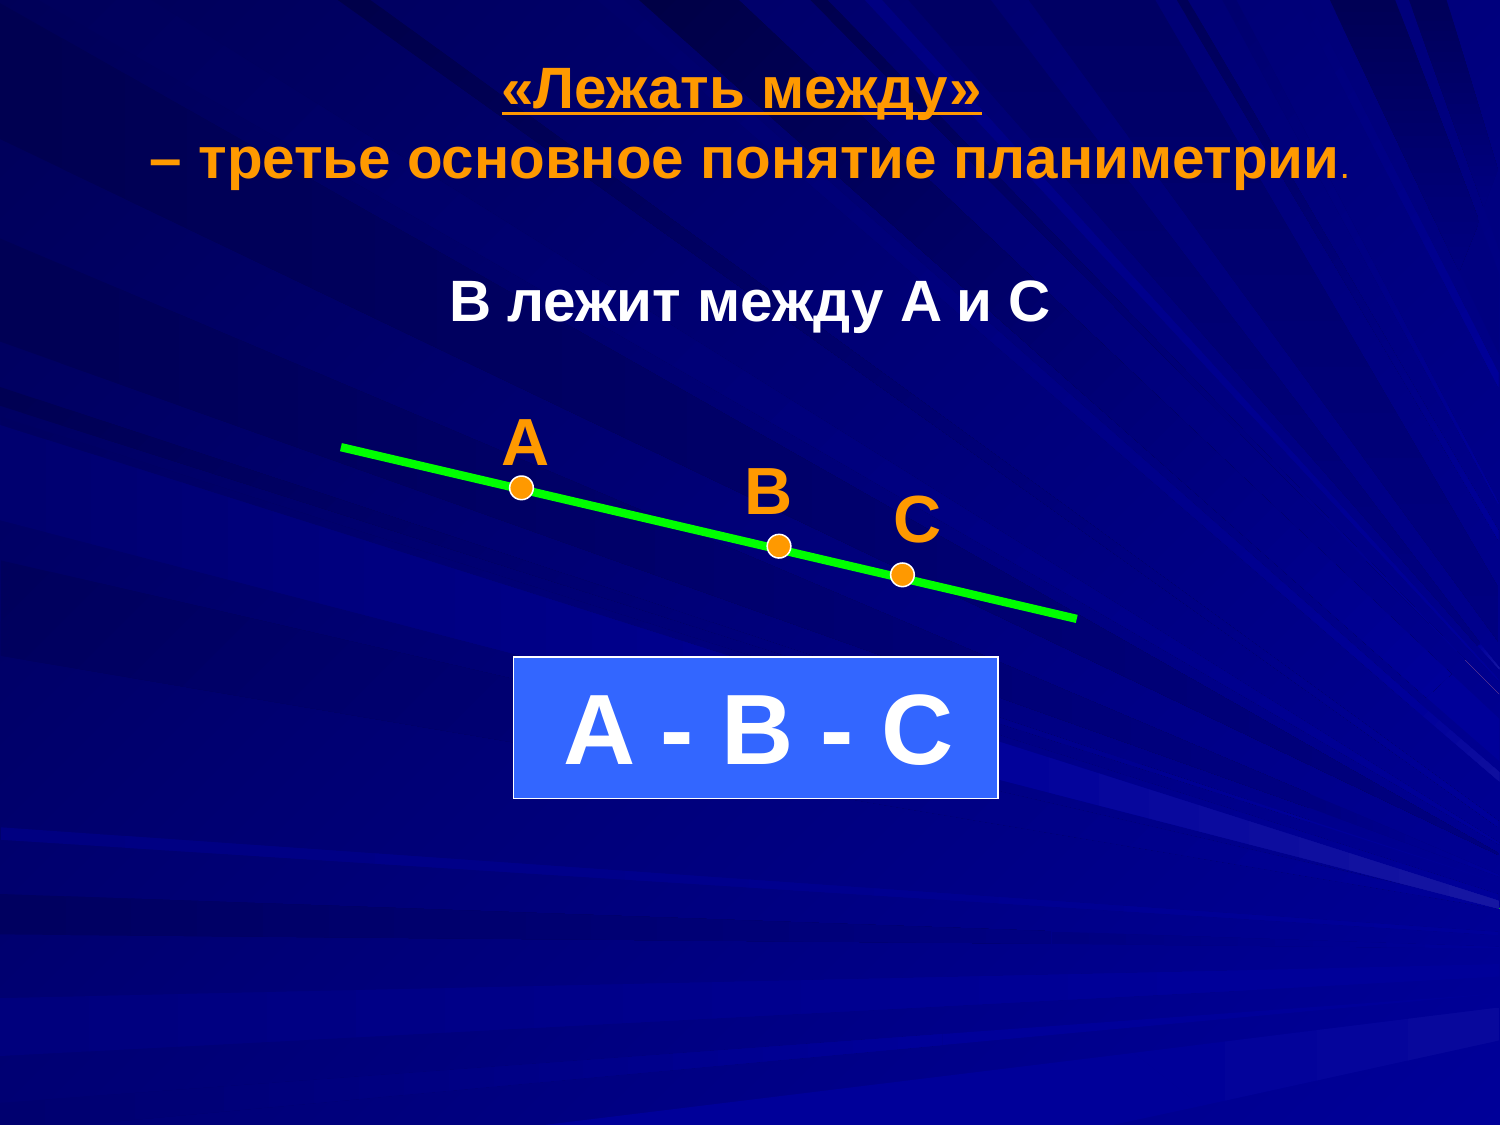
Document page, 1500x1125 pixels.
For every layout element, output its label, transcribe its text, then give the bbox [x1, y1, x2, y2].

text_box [371, 361, 1046, 705]
text_box B лежит между A и C [434, 255, 1066, 341]
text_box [513, 656, 1058, 799]
text_box «Лежать между» – третье основное понятие планиметрии. [134, 42, 1365, 198]
